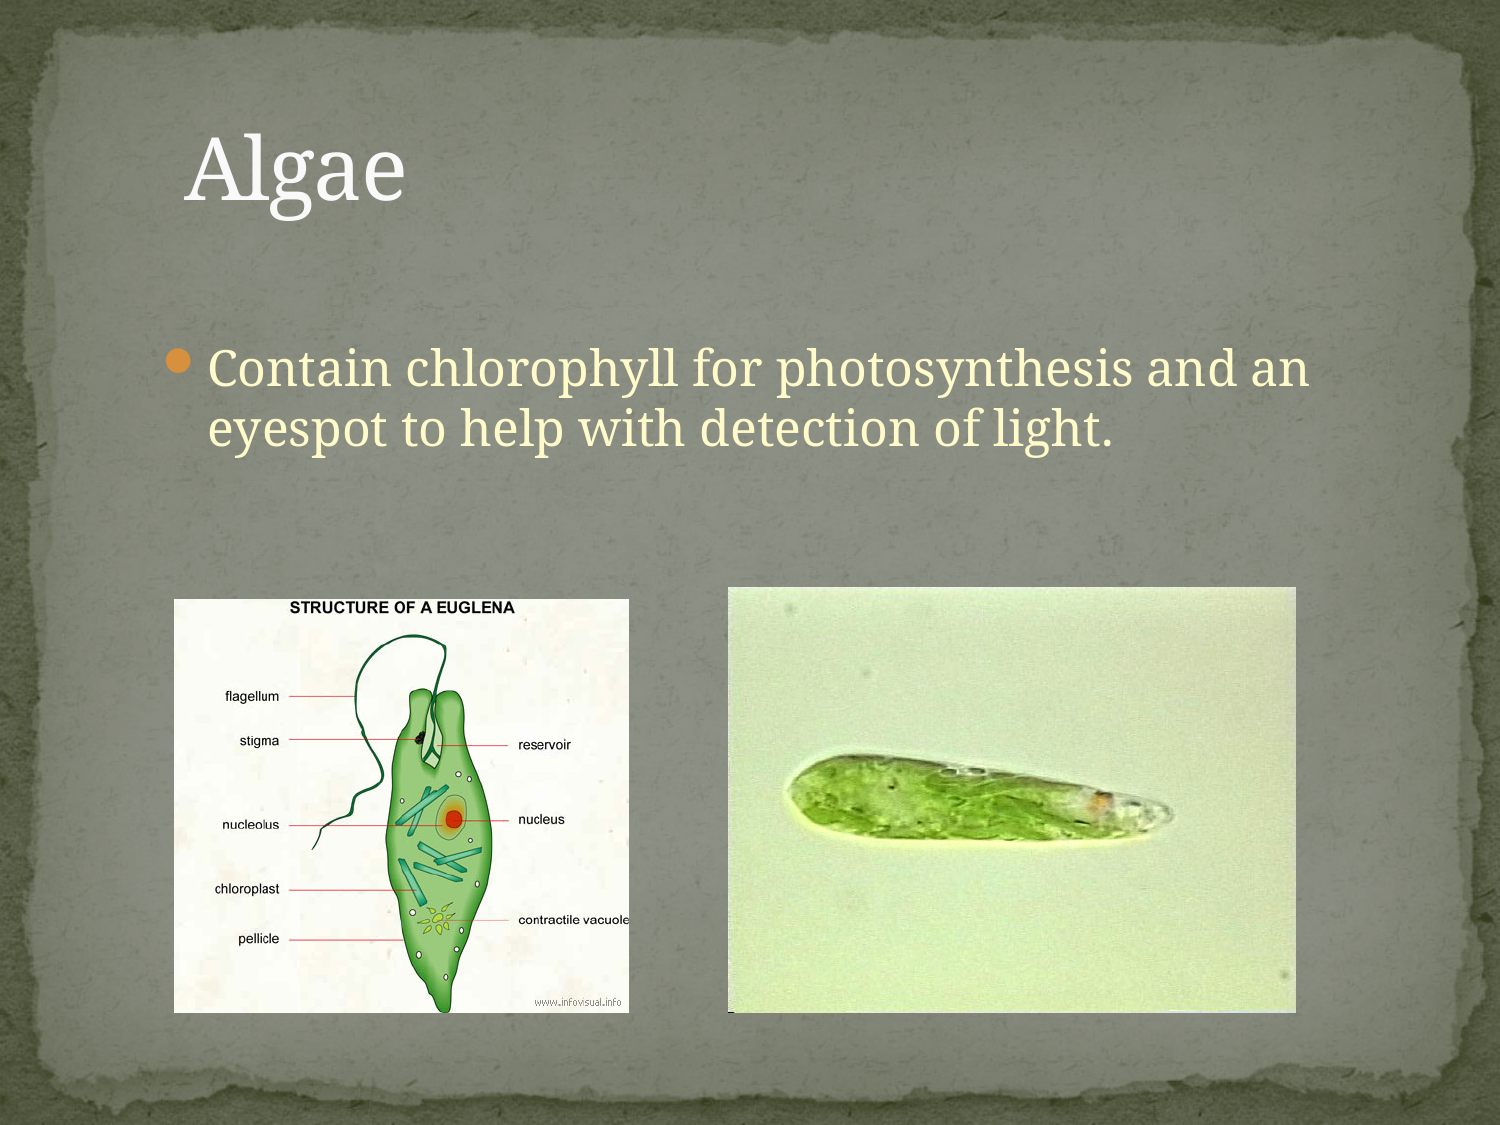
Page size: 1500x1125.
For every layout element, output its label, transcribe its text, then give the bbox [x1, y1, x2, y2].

title Algae [169, 37, 1322, 225]
picture [174, 599, 629, 1013]
picture [728, 587, 1296, 1013]
list Contain chlorophyll for photosynthesis and an eyespot to help with detection of light. [87, 262, 1438, 1013]
